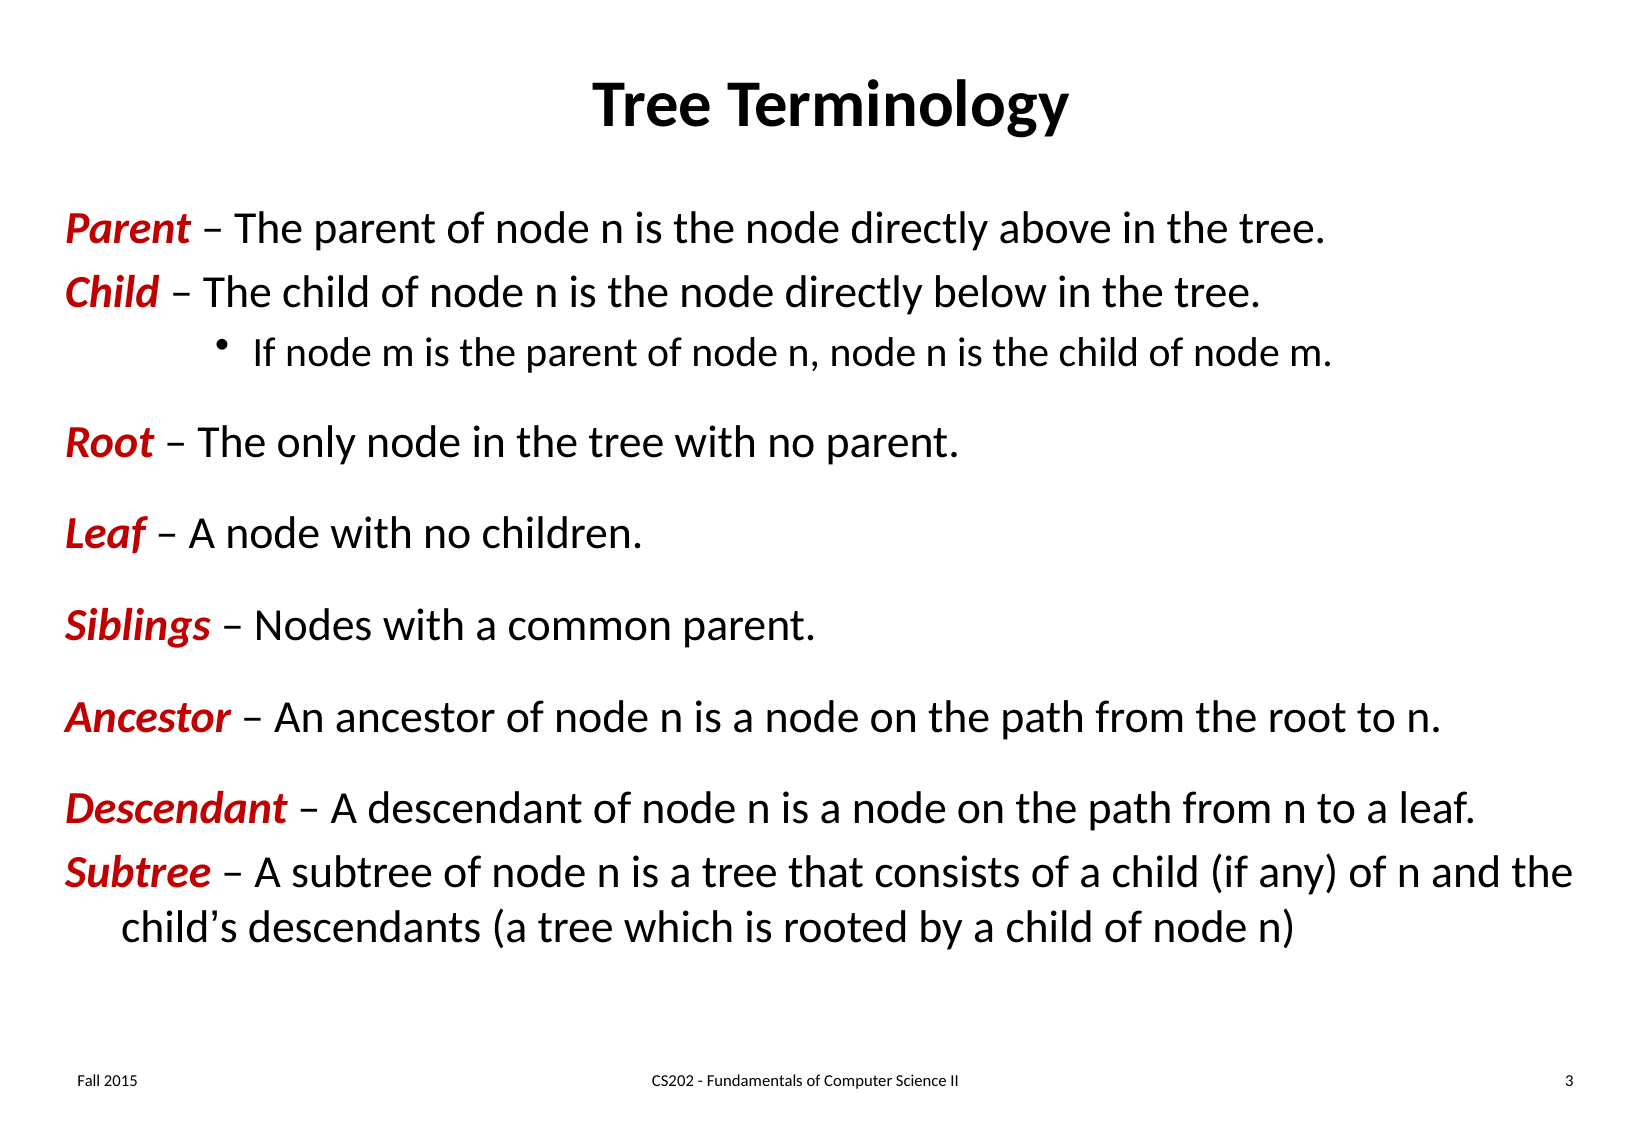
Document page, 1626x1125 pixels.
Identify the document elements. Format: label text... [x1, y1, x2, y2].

title Tree Terminology [62, 24, 1600, 162]
list Parent – The parent of node n is the node directly above in the tree. Child – The child of node n is the node directly below in the tree. If node m is the parent of node n, node n is the child of node m. Root – The only node in the tree with no parent. Leaf – A node with no children. Siblings – Nodes with a common parent. Ancestor – An ancestor of node n is a node on the path from the root to n. Descendant – A descendant of node n is a node on the path from n to a leaf. Subtree – A subtree of node n is a tree that consists of a child (if any) of n and the child’s descendants (a tree which is rooted by a child of node n) [50, 162, 1600, 963]
slide_number 3 [1250, 1062, 1589, 1100]
footer CS202 - Fundamentals of Computer Science II [501, 1062, 1111, 1100]
slide_number Fall 2015 [62, 1062, 401, 1100]
